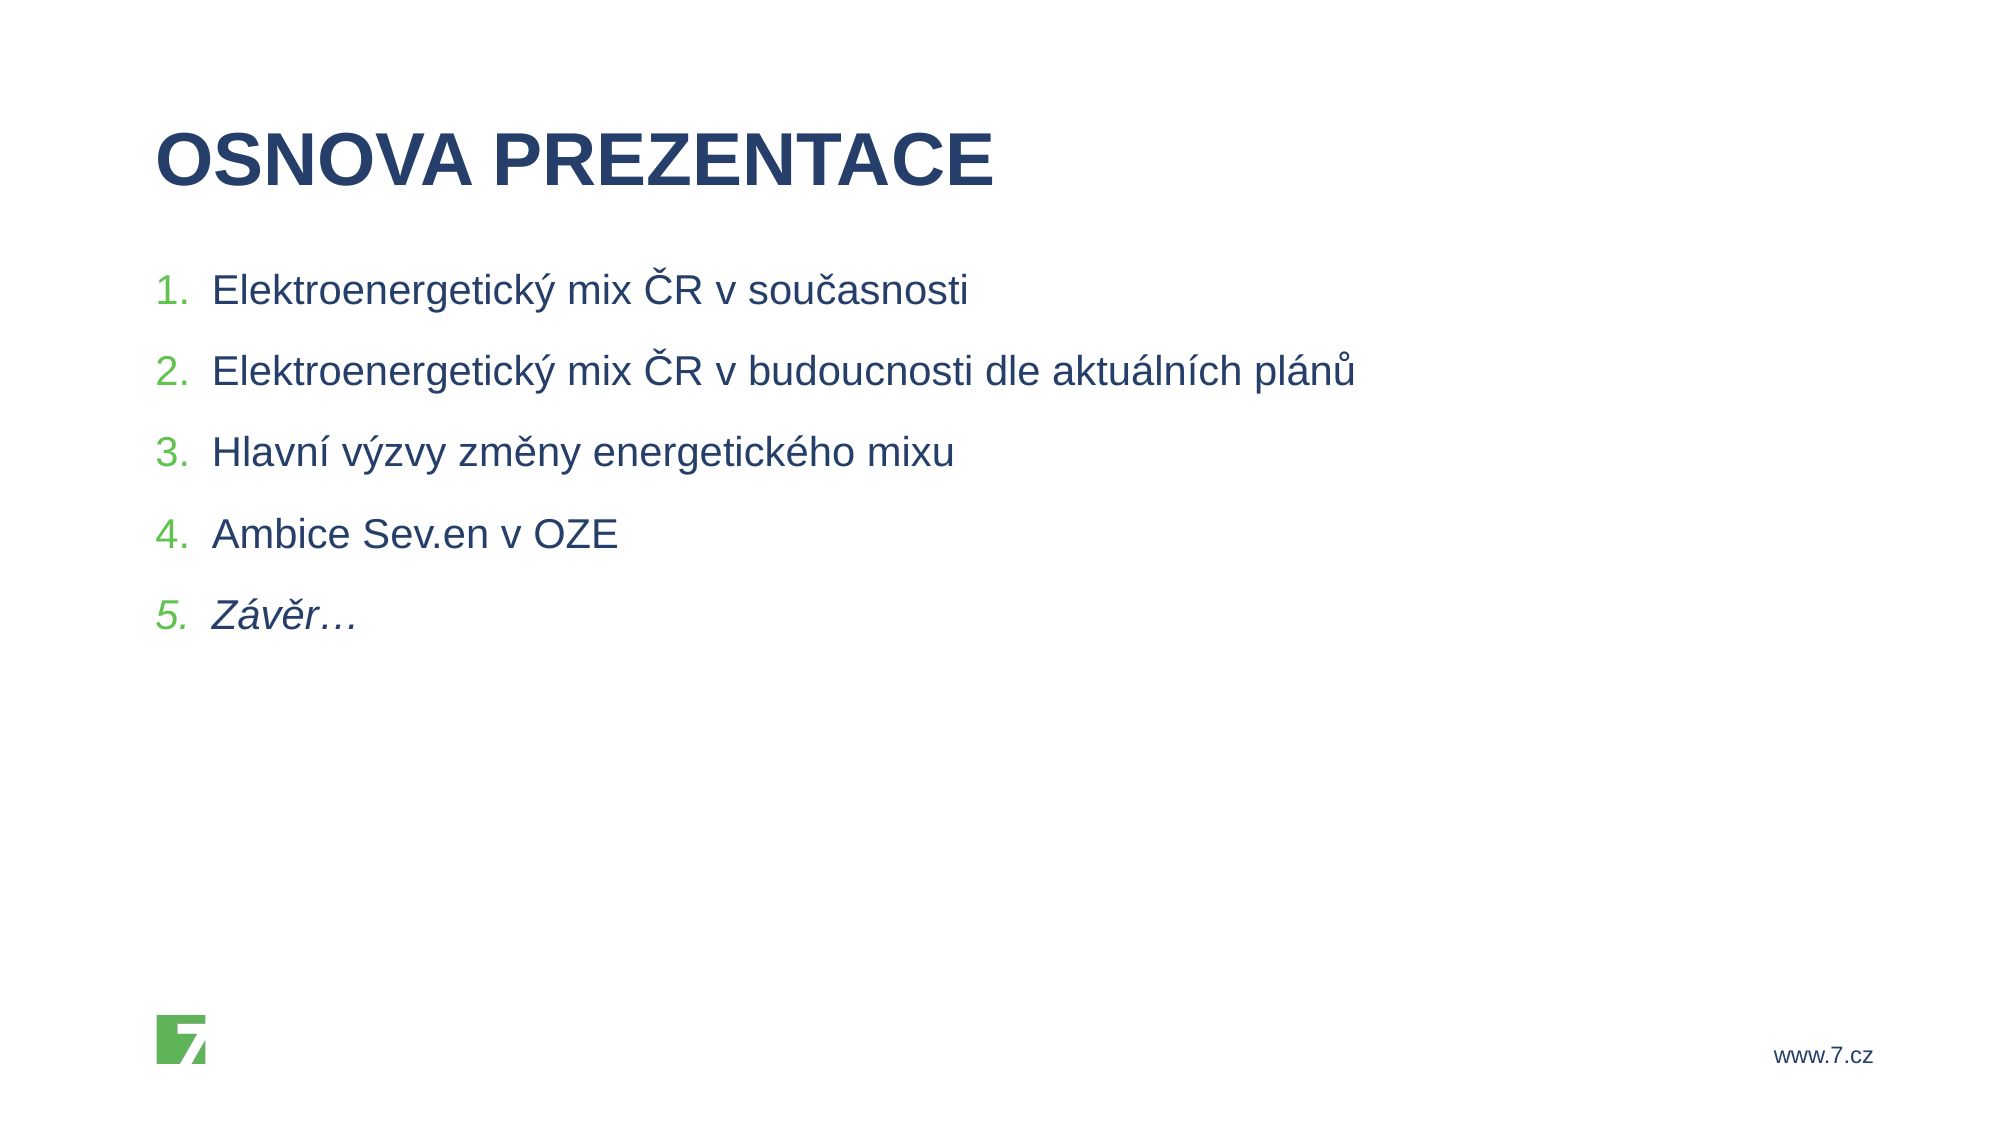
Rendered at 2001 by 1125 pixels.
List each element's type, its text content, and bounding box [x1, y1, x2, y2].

picture [155, 1014, 207, 1065]
title Osnova prezentace [155, 120, 1875, 202]
list Elektroenergetický mix ČR v současnosti Elektroenergetický mix ČR v budoucnosti dle aktuálních plánů Hlavní výzvy změny energetického mixu Ambice Sev.en v OZE Závěr… [155, 237, 1875, 953]
